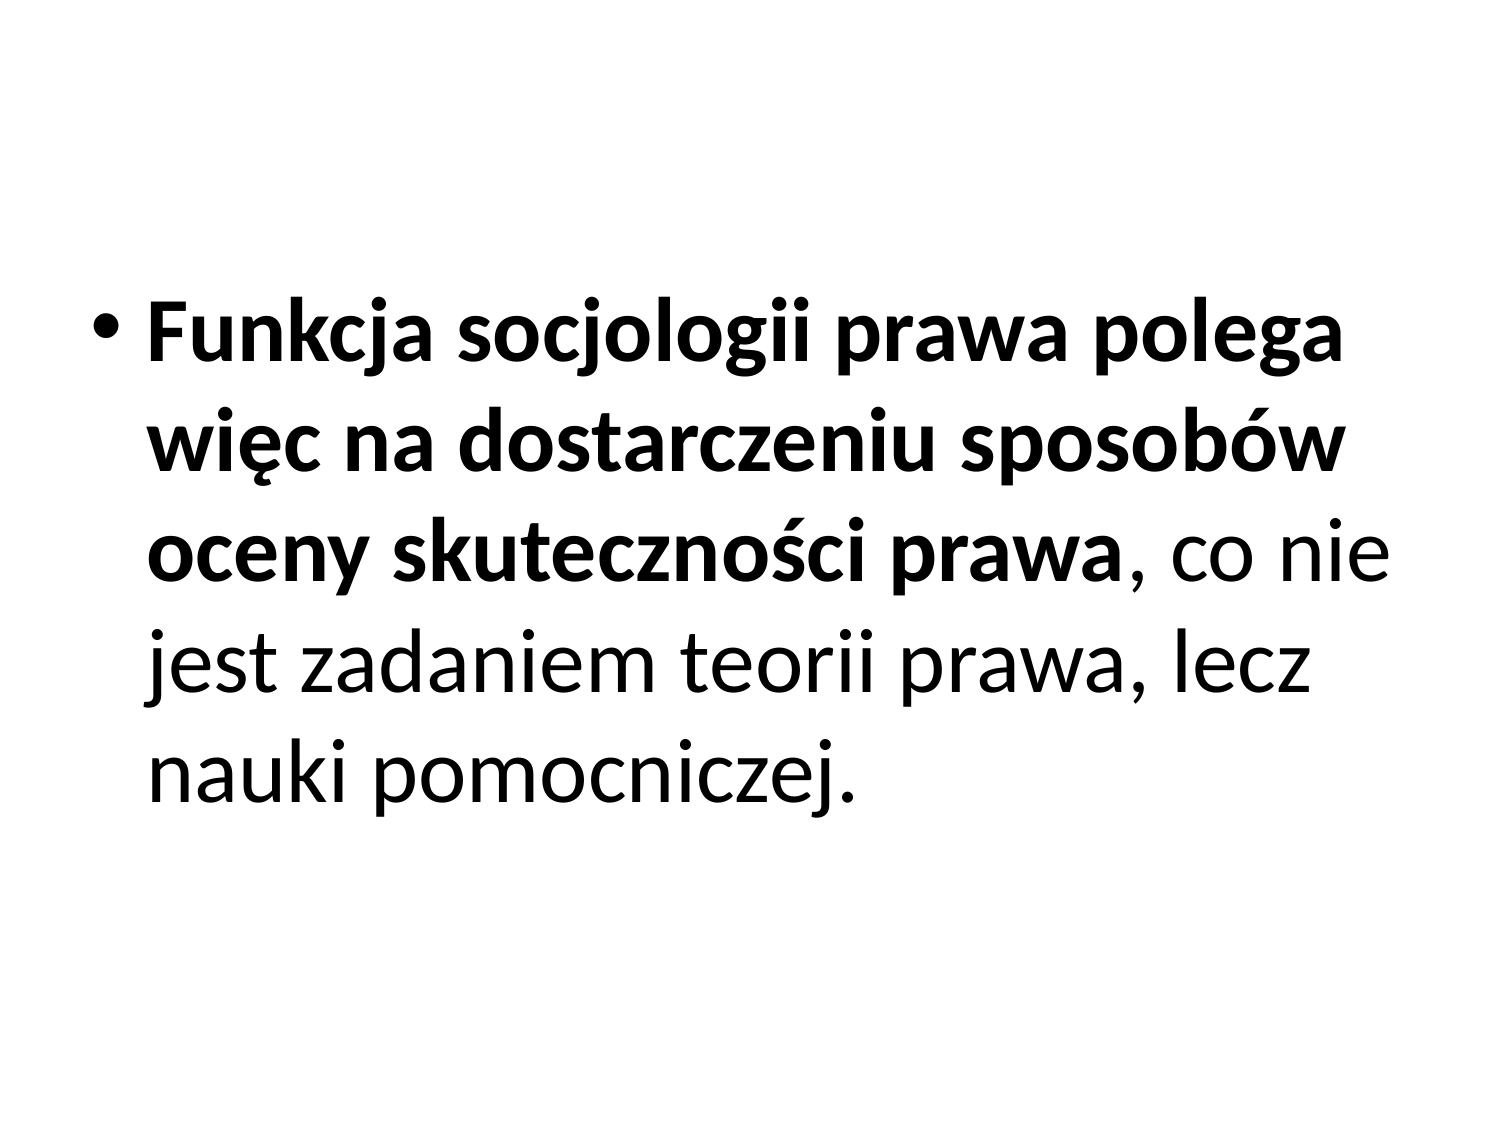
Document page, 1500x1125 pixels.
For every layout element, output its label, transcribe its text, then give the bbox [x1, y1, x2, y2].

list Funkcja socjologii prawa polega więc na dostarczeniu sposobów oceny skuteczności prawa, co nie jest zadaniem teorii prawa, lecz nauki pomocniczej. [75, 262, 1425, 1005]
